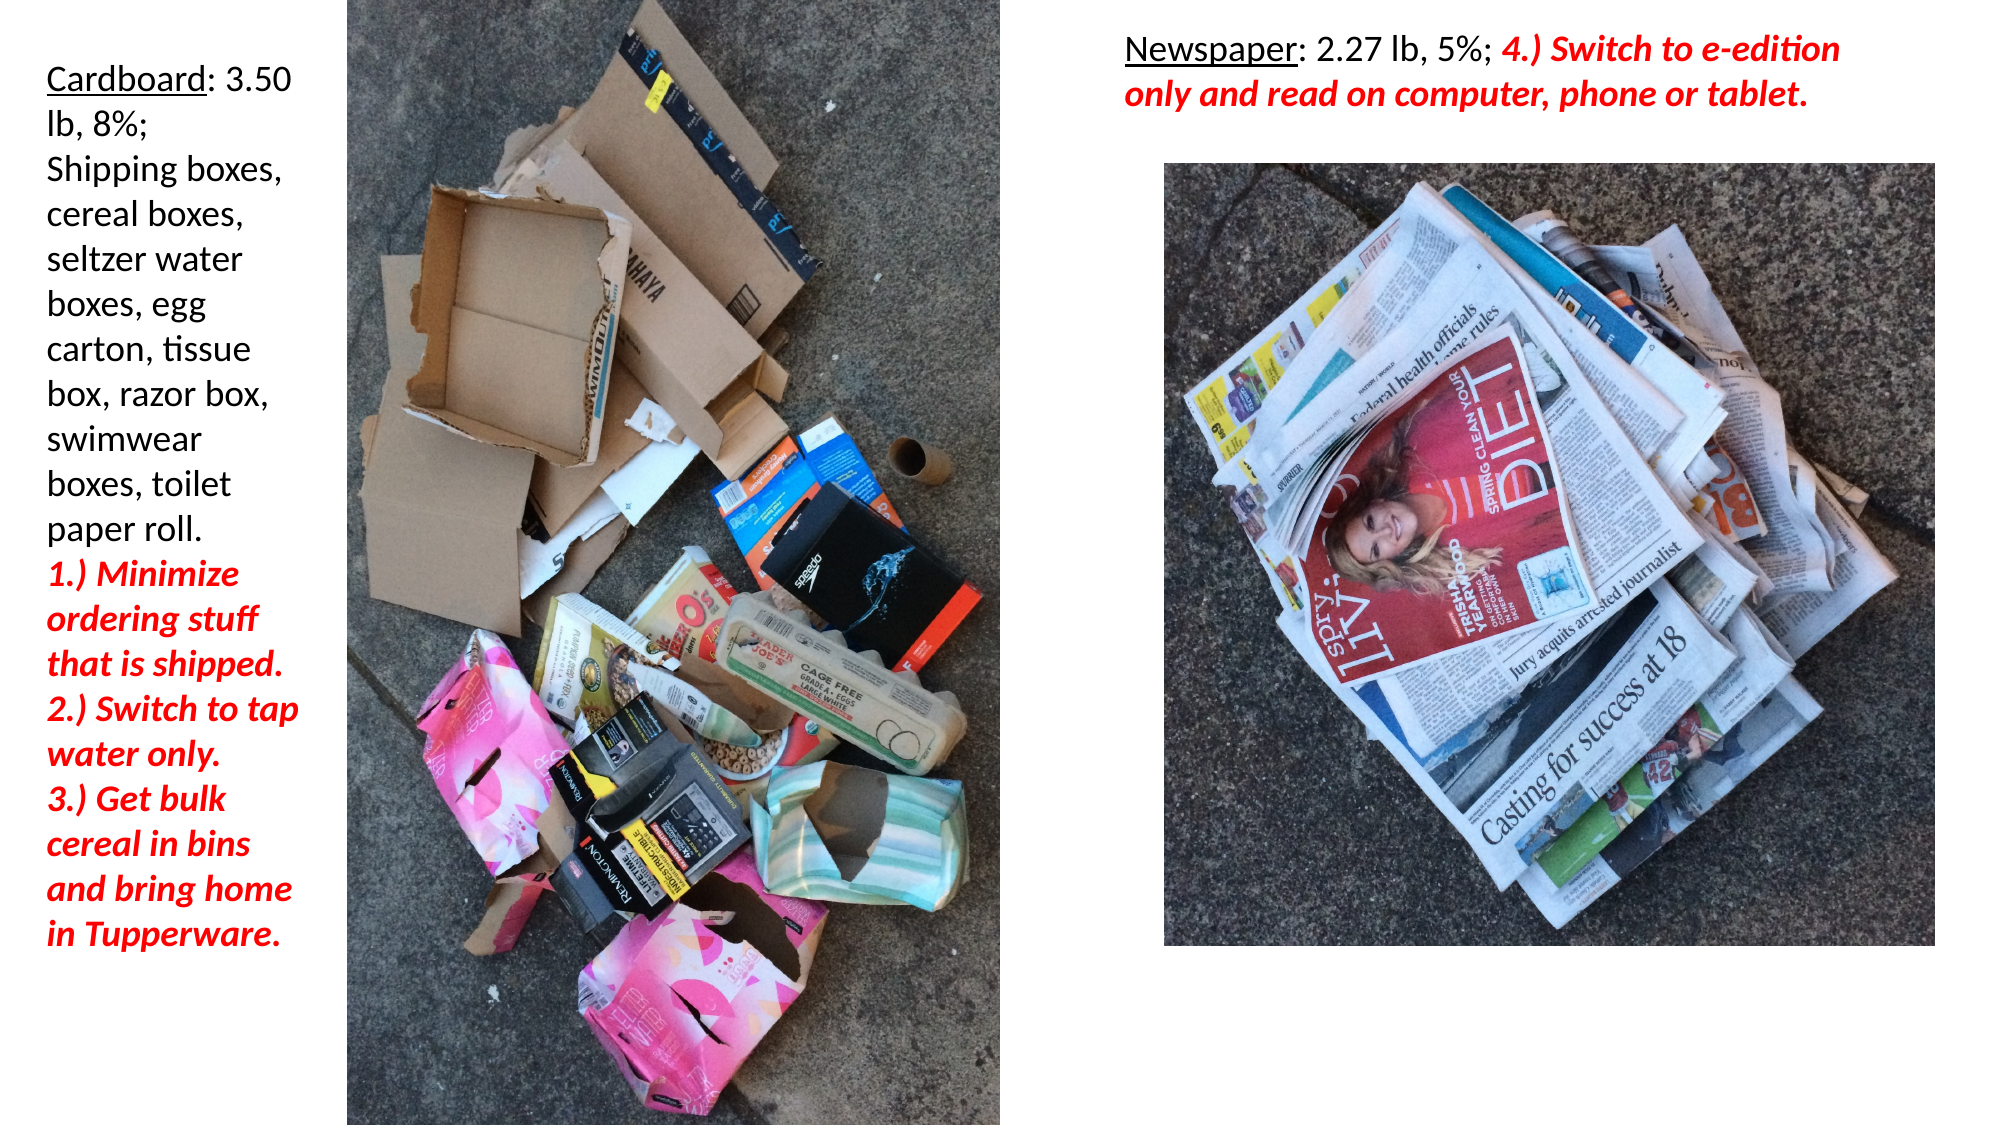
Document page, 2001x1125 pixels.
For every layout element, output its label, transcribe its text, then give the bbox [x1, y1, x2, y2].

picture [1164, 163, 1935, 946]
text_box Newspaper: 2.27 lb, 5%; 4.) Switch to e-edition only and read on computer, phone or tablet. [1109, 16, 1881, 122]
picture [346, 0, 1000, 1125]
text_box Cardboard: 3.50 lb, 8%; Shipping boxes, cereal boxes, seltzer water boxes, egg carton, tissue box, razor box, swimwear boxes, toilet paper roll. 1.) Minimize ordering stuff that is shipped. 2.) Switch to tap water only. 3.) Get bulk cereal in bins and bring home in Tupperware. [31, 46, 319, 961]
